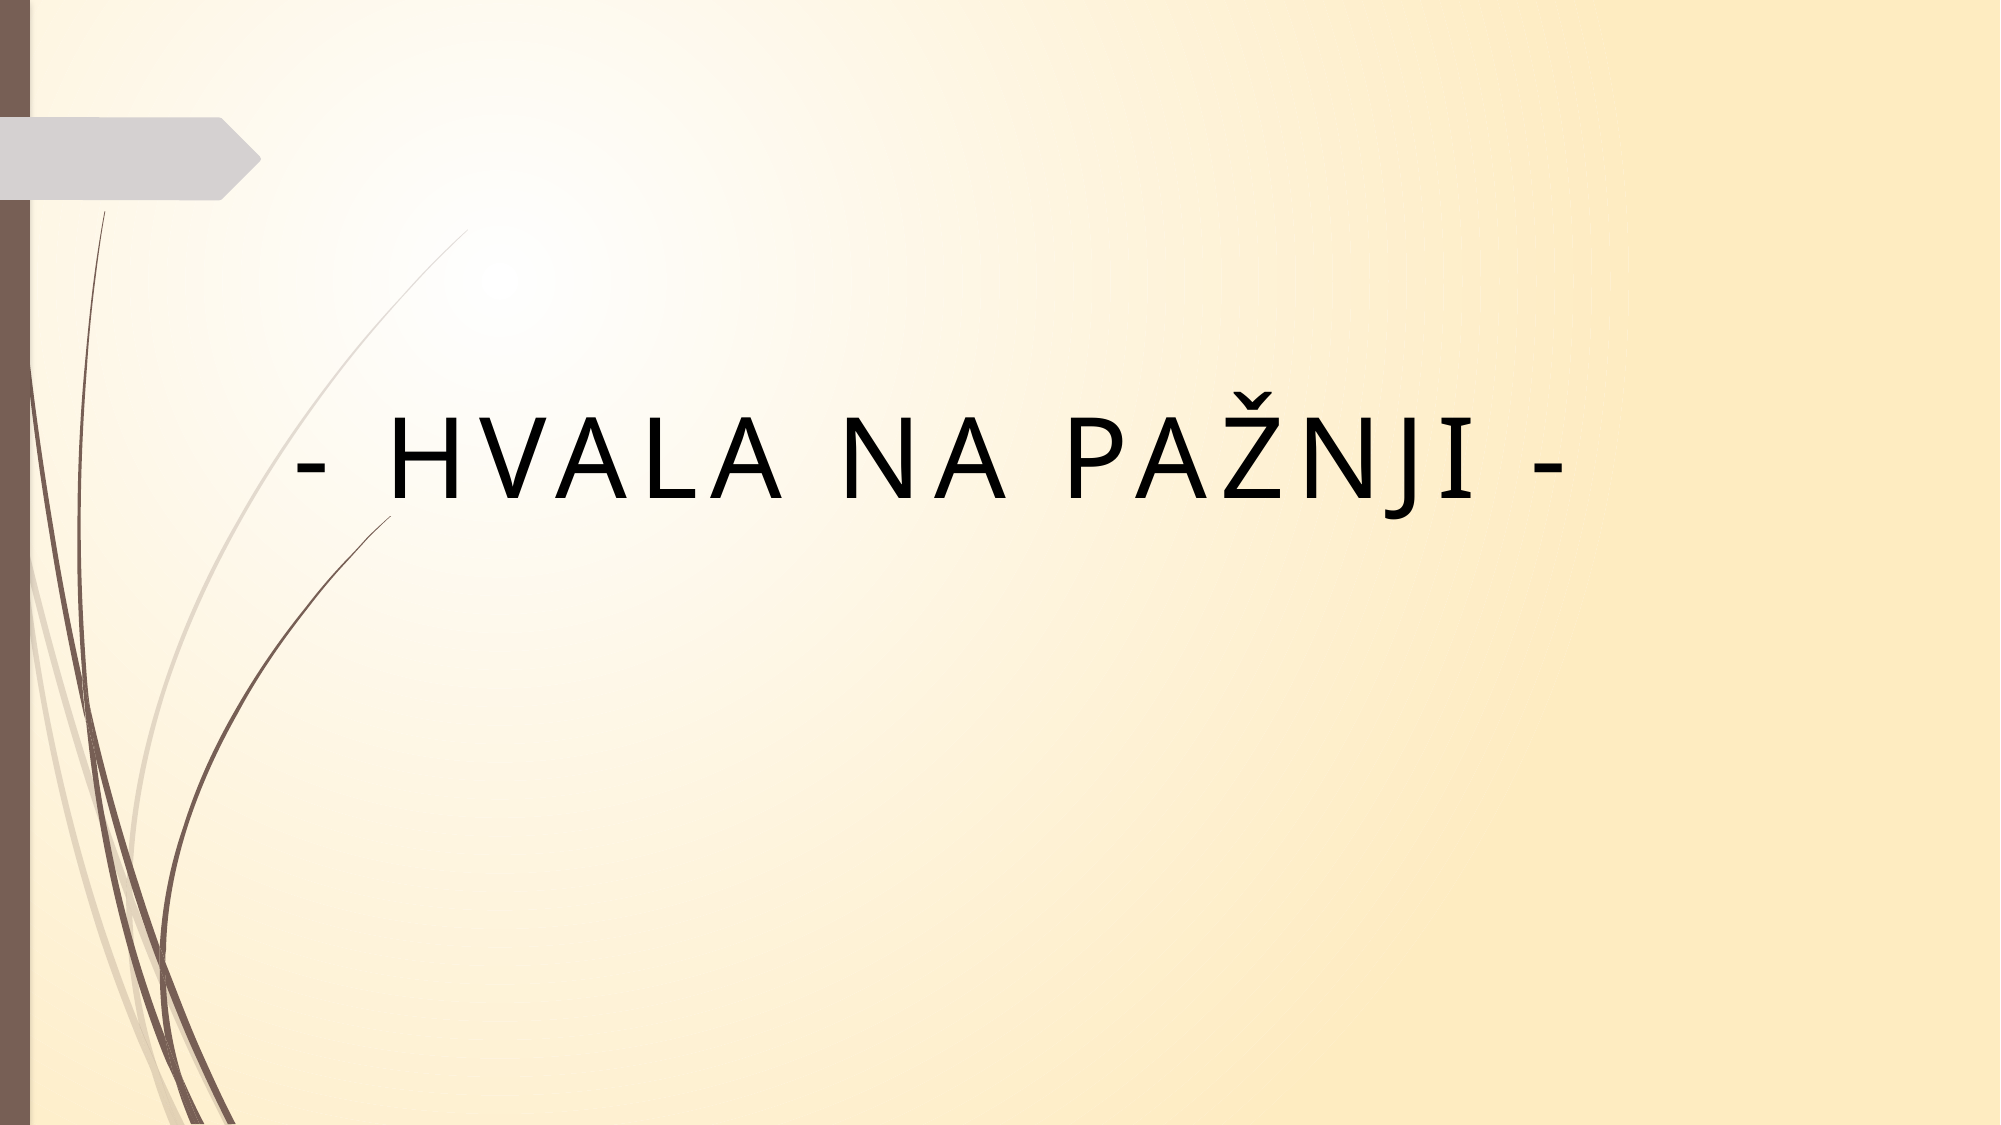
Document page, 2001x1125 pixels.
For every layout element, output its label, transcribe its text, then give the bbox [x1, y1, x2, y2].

list - HVALA NA PAŽNJI - [278, 378, 1742, 998]
